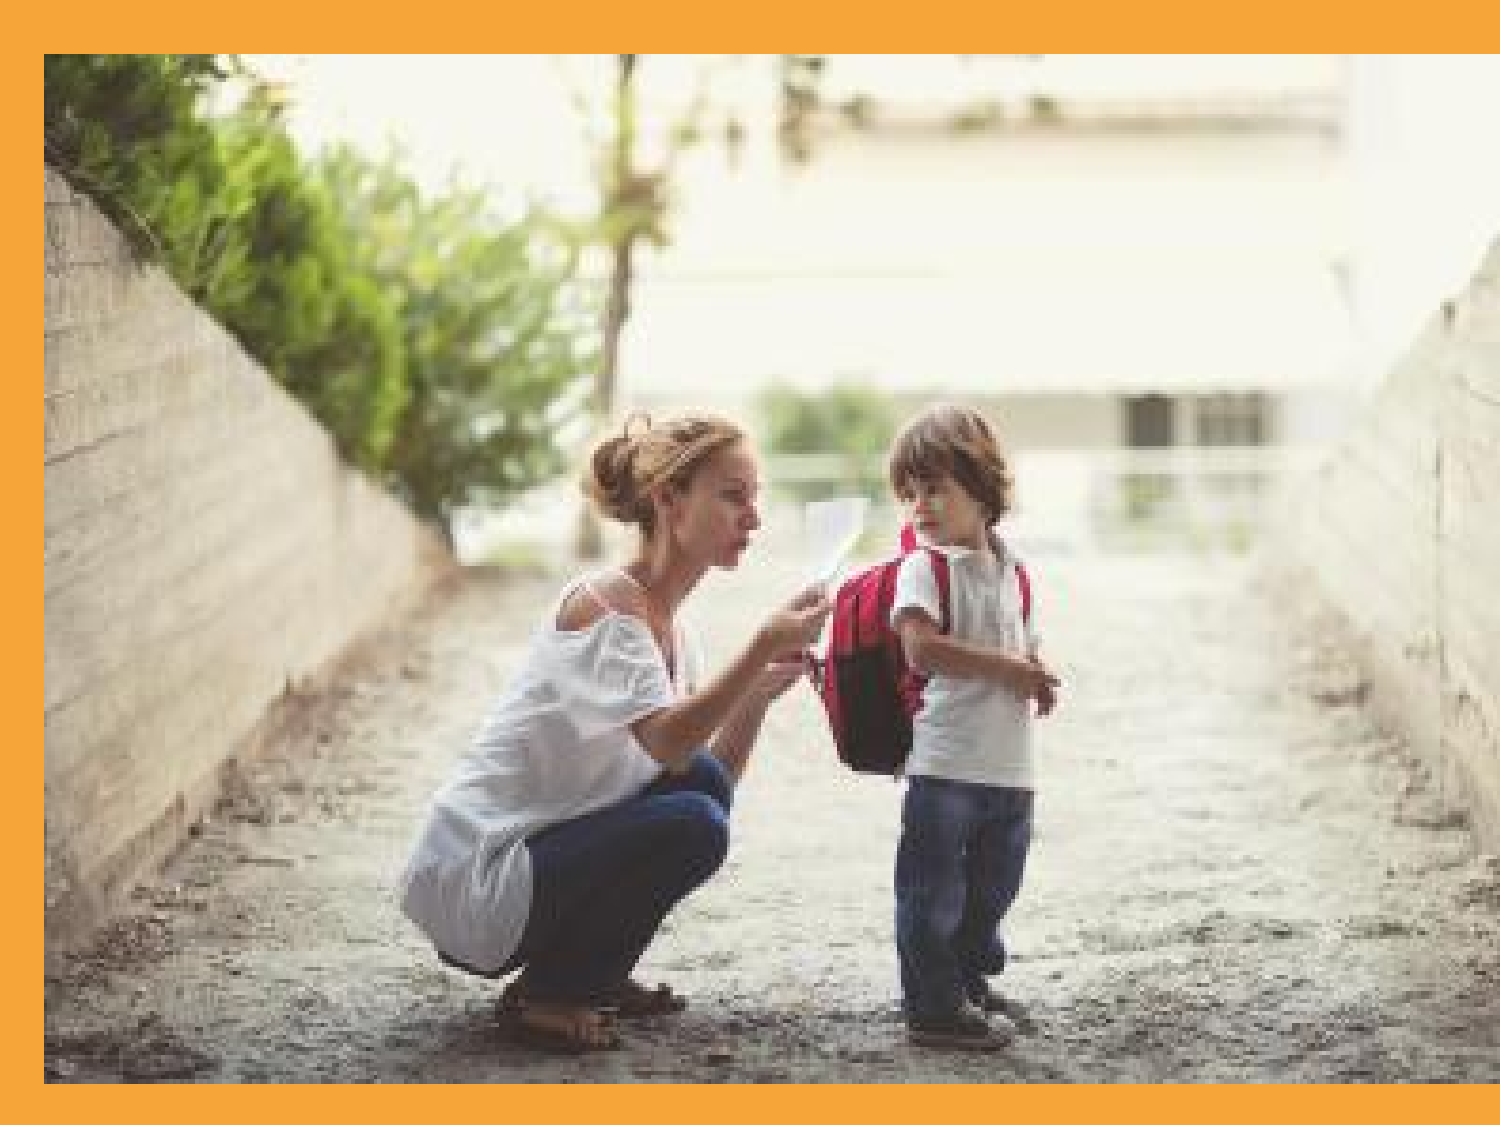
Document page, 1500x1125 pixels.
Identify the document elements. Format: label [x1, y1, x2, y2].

picture [44, 54, 1500, 1084]
